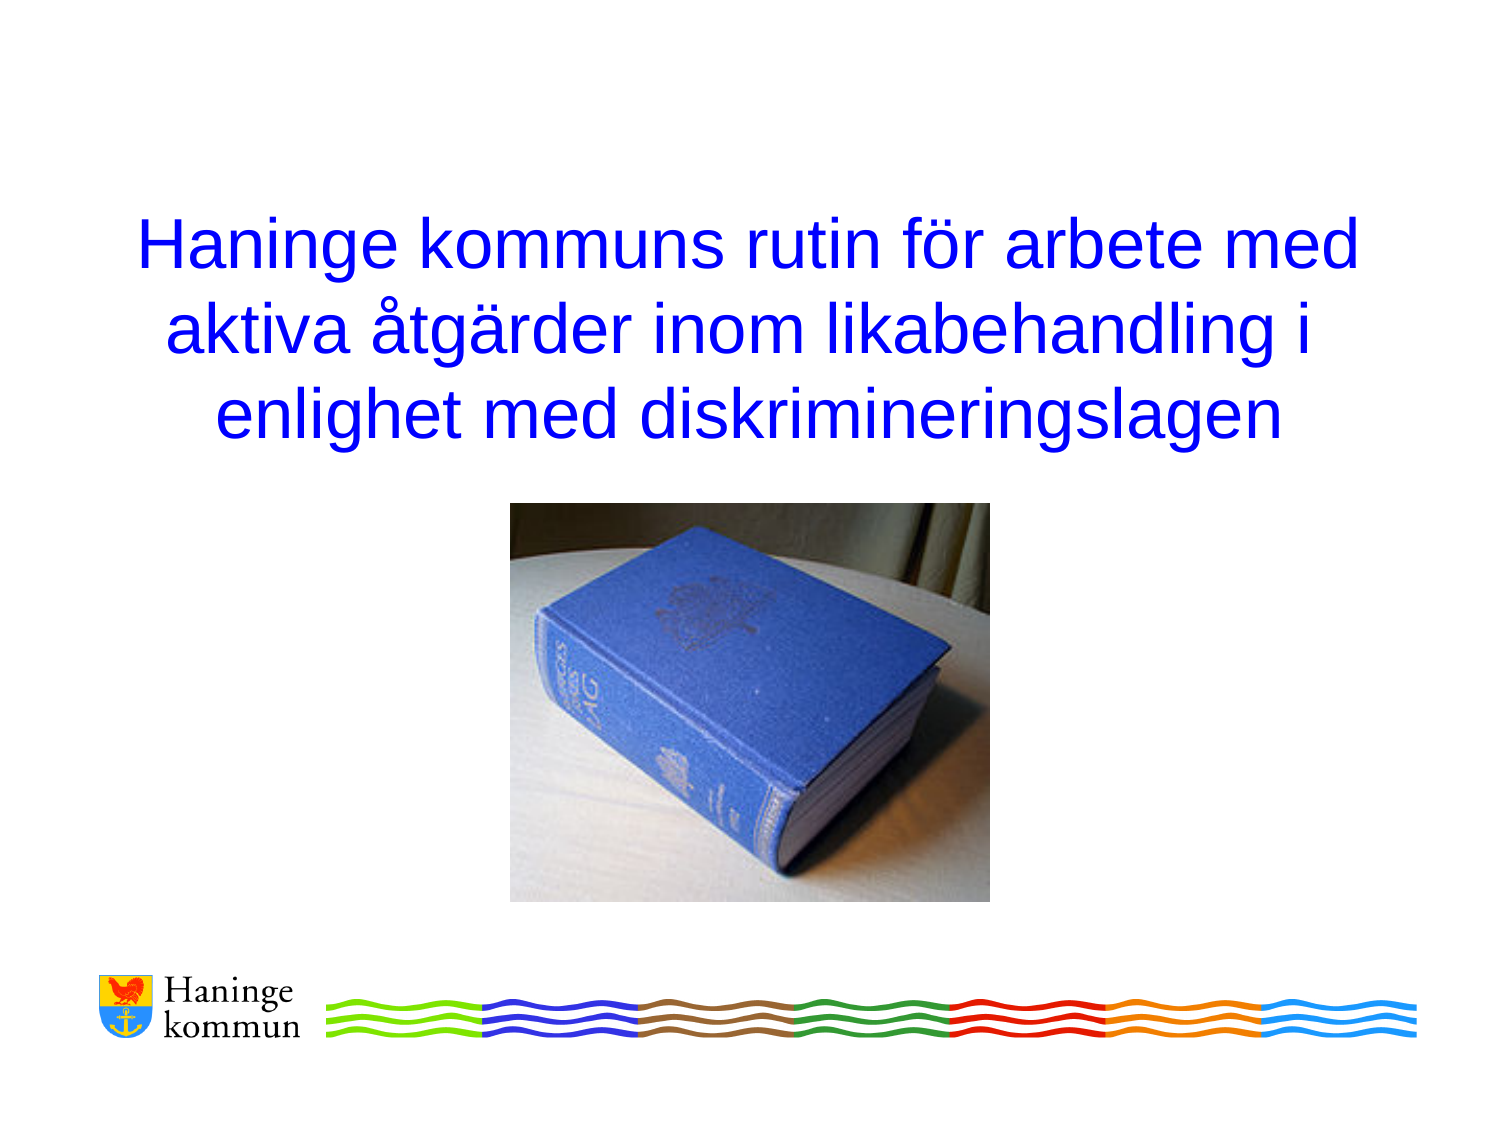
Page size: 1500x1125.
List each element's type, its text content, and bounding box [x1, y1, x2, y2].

picture [509, 503, 990, 902]
picture [326, 999, 1417, 1038]
picture [99, 975, 300, 1038]
title Haninge kommuns rutin för arbete med aktiva åtgärder inom likabehandling i enlighet med diskrimineringslagen [112, 184, 1388, 467]
